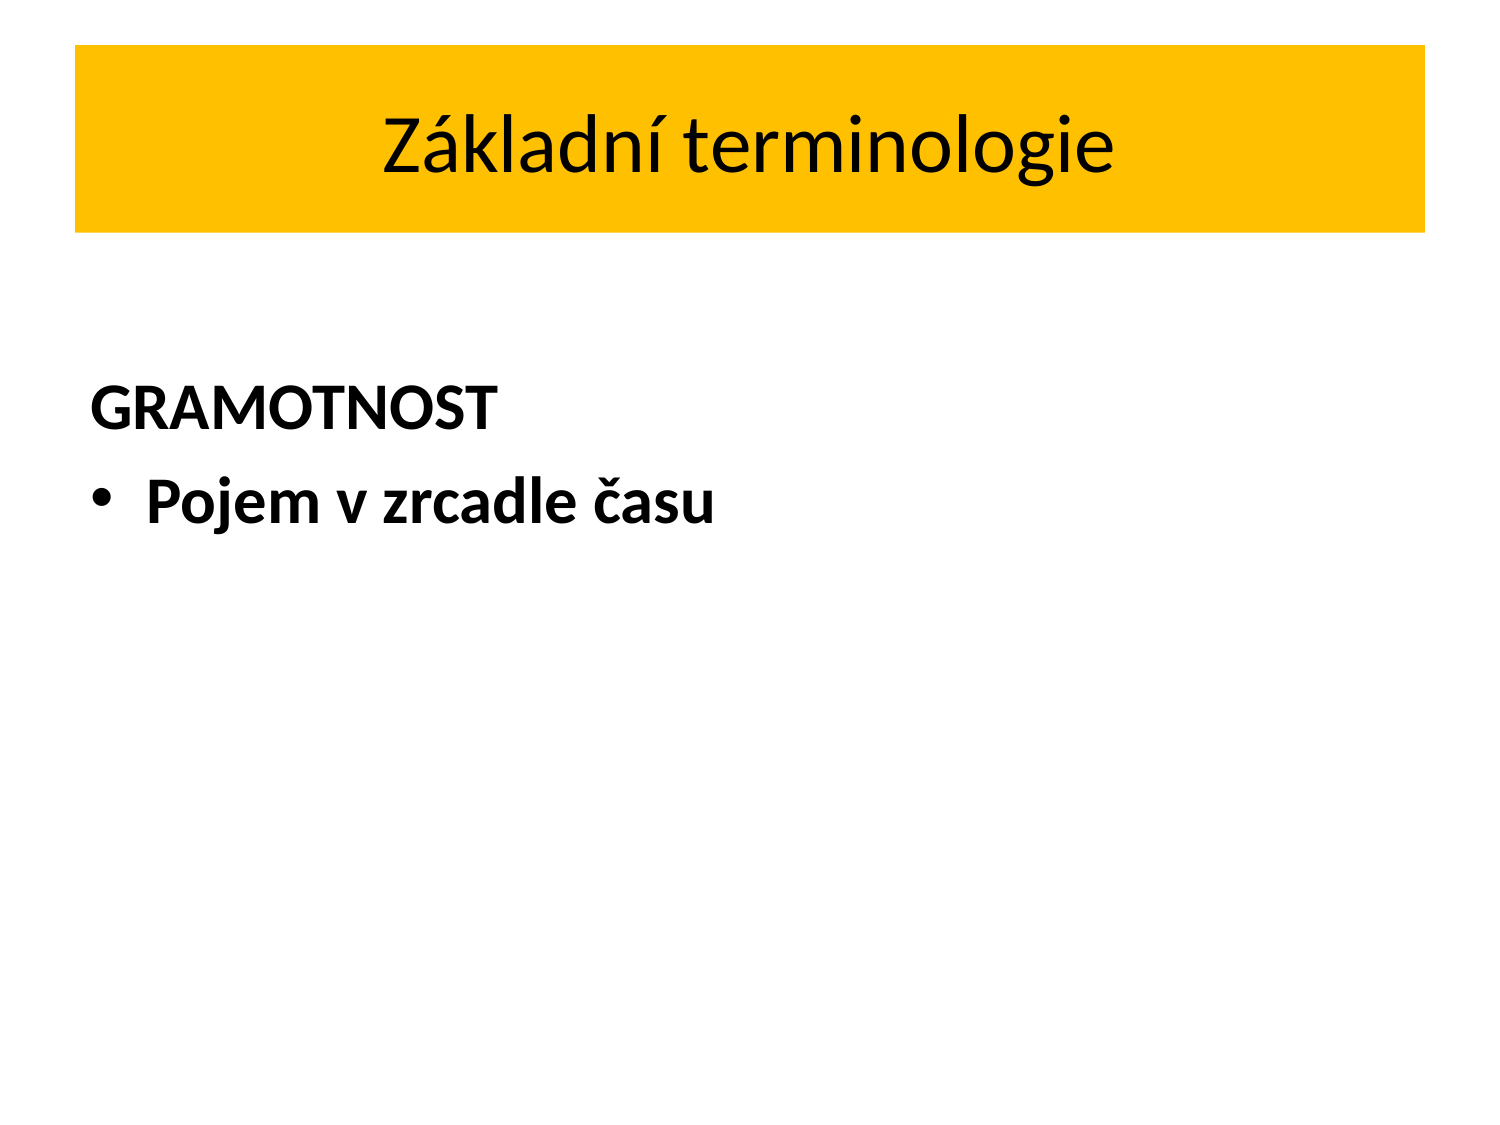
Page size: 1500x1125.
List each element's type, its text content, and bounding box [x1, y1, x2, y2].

title Základní terminologie [75, 45, 1425, 233]
list GRAMOTNOST Pojem v zrcadle času [75, 262, 1425, 1005]
